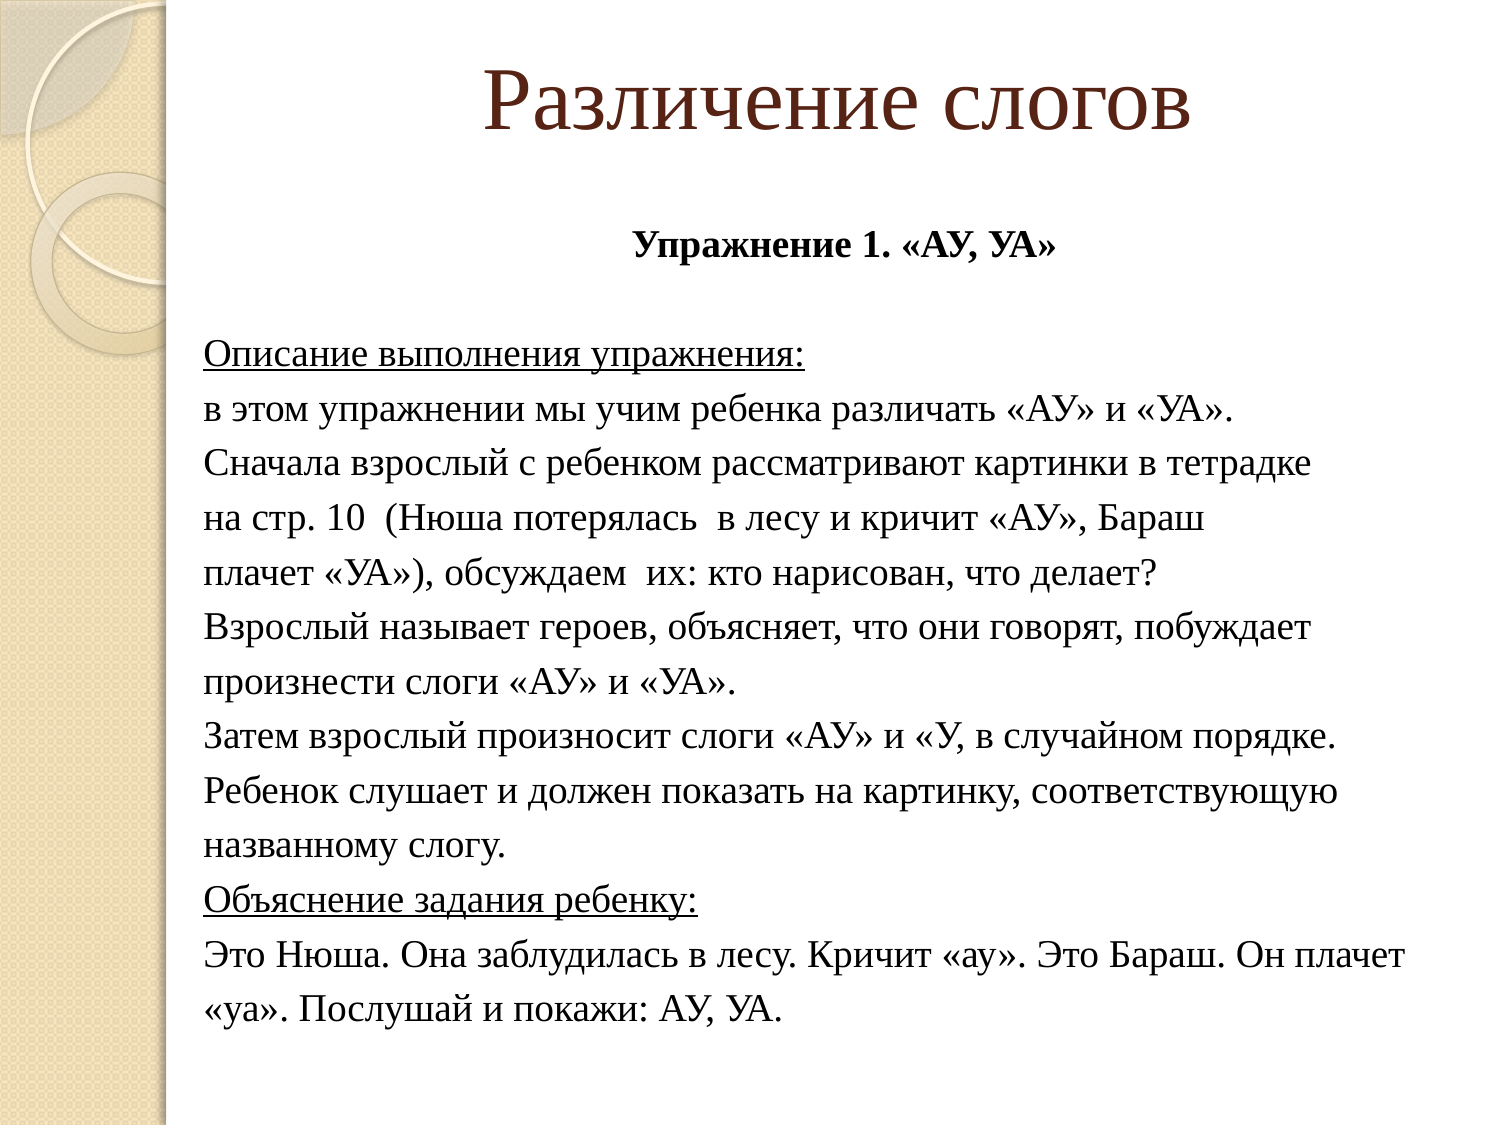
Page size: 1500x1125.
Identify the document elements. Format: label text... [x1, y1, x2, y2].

list Упражнение 1. «АУ, УА» Описание выполнения упражнения: в этом упражнении мы учим ребенка различать «АУ» и «УА». Сначала взрослый с ребенком рассматривают картинки в тетрадке на стр. 10 (Нюша потерялась в лесу и кричит «АУ», Бараш плачет «УА»), обсуждаем их: кто нарисован, что делает? Взрослый называет героев, объясняет, что они говорят, побуждает произнести слоги «АУ» и «УА». Затем взрослый произносит слоги «АУ» и «У, в случайном порядке. Ребенок слушает и должен показать на картинку, соответствующую названному слогу. Объяснение задания ребенку: Это Нюша. Она заблудилась в лесу. Кричит «ау». Это Бараш. Он плачет «уа». Послушай и покажи: АУ, УА. [175, 210, 1500, 1102]
title Различение слогов [234, 0, 1465, 188]
